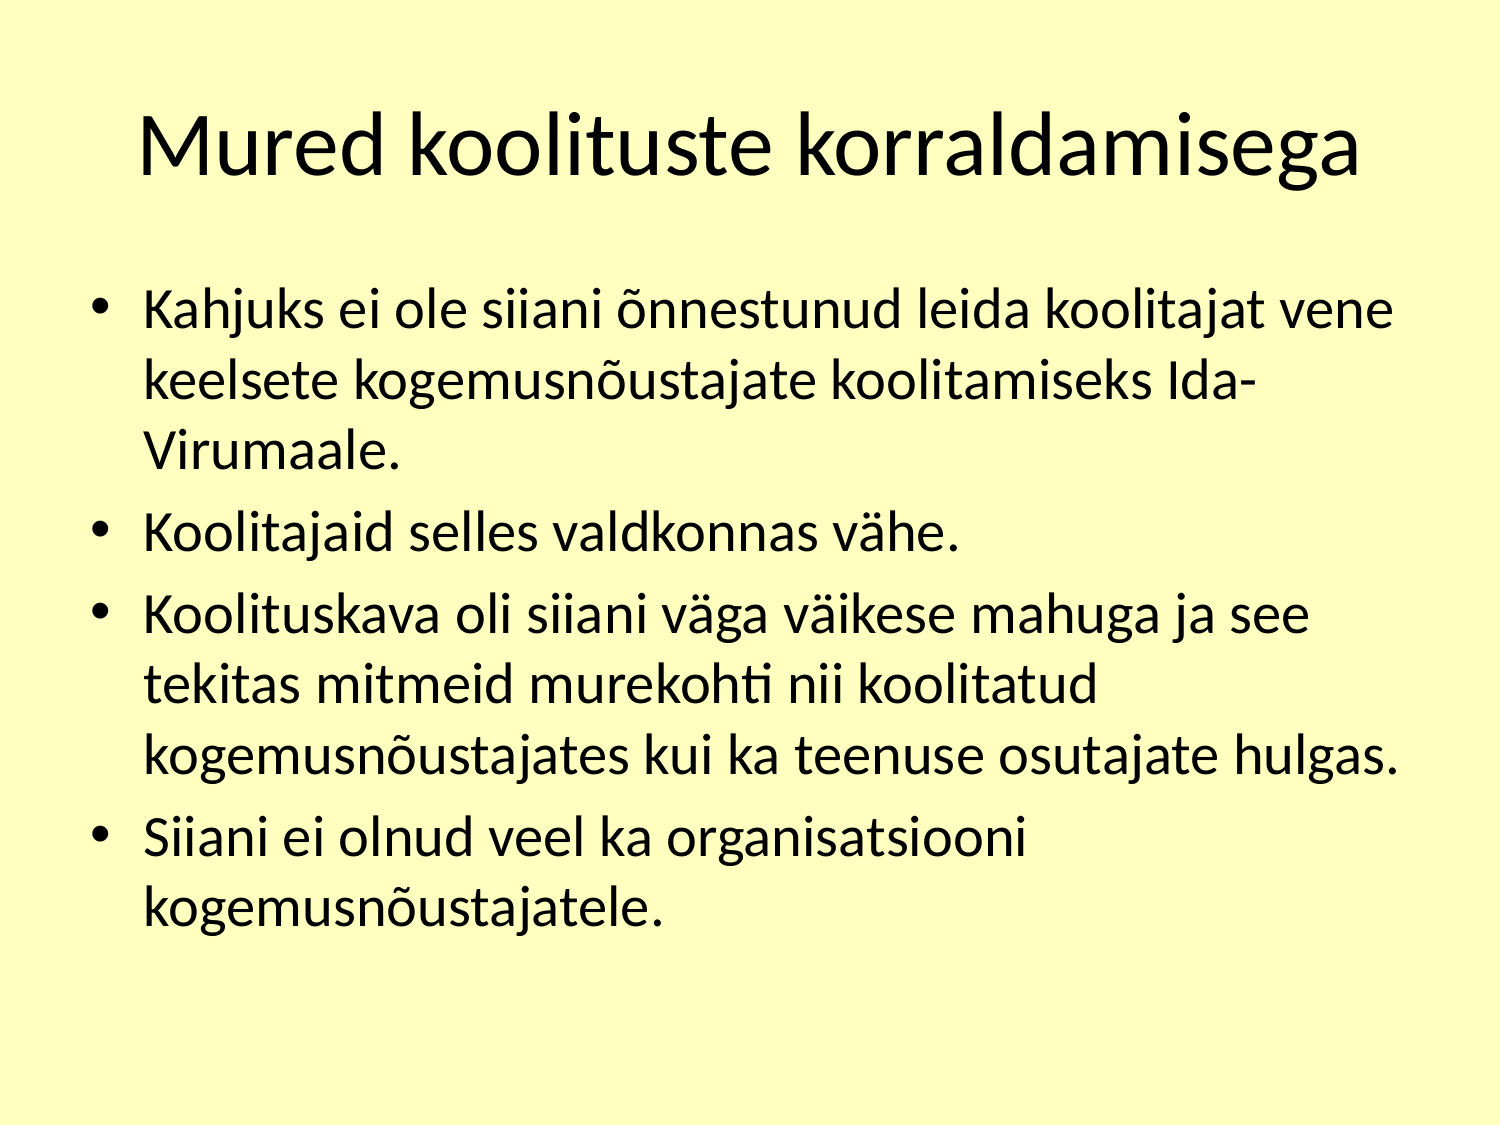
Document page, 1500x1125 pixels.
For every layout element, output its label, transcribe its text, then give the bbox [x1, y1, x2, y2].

title Mured koolituste korraldamisega [75, 45, 1425, 233]
list Kahjuks ei ole siiani õnnestunud leida koolitajat vene keelsete kogemusnõustajate koolitamiseks Ida-Virumaale. Koolitajaid selles valdkonnas vähe. Koolituskava oli siiani väga väikese mahuga ja see tekitas mitmeid murekohti nii koolitatud kogemusnõustajates kui ka teenuse osutajate hulgas. Siiani ei olnud veel ka organisatsiooni kogemusnõustajatele. [75, 262, 1425, 1005]
